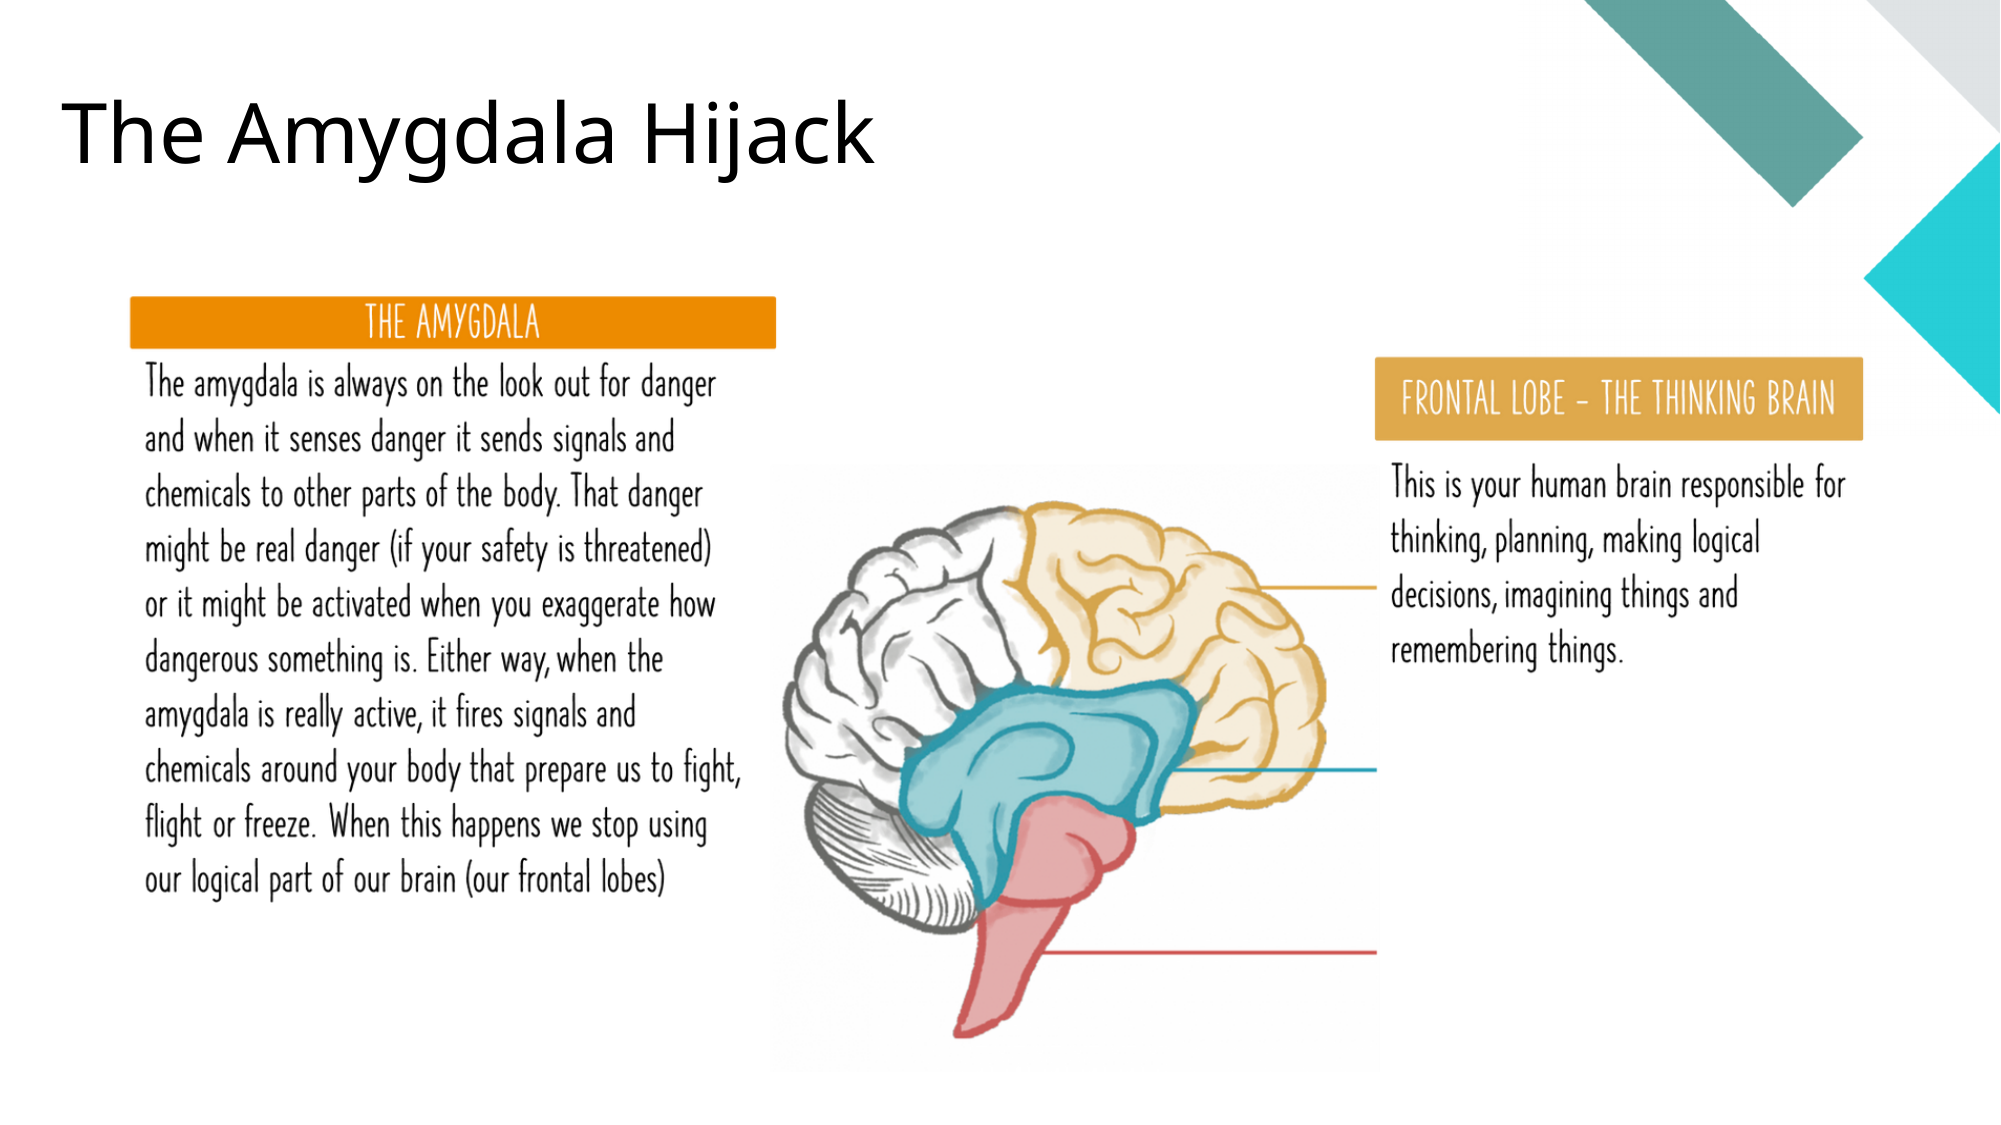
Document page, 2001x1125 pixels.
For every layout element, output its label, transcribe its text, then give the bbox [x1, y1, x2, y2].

text_box [116, 280, 1884, 1072]
picture [1518, 0, 2000, 436]
text_box The Amygdala Hijack [46, 72, 892, 188]
